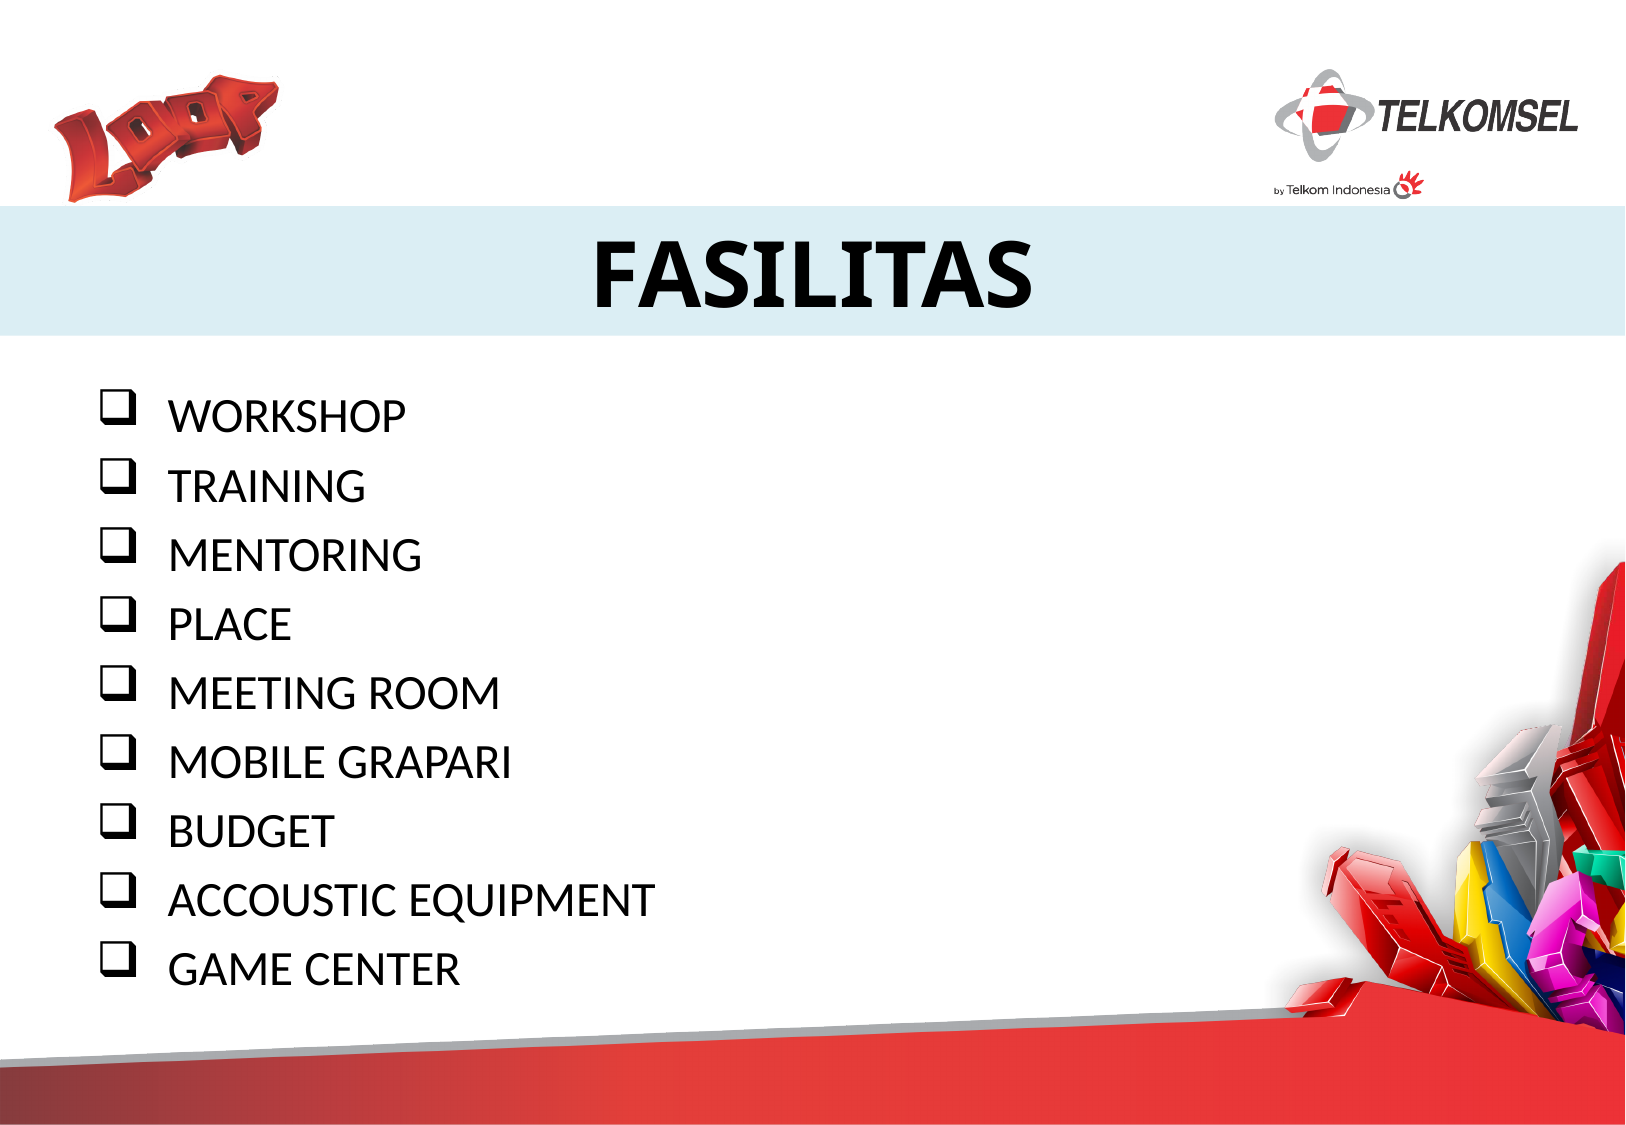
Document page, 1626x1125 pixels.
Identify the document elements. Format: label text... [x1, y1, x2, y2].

list WORKSHOP TRAINING MENTORING PLACE MEETING ROOM MOBILE GRAPARI BUDGET ACCOUSTIC EQUIPMENT GAME CENTER [81, 376, 1544, 1005]
picture [0, 0, 1626, 1125]
title FASILITAS [0, 206, 1625, 336]
